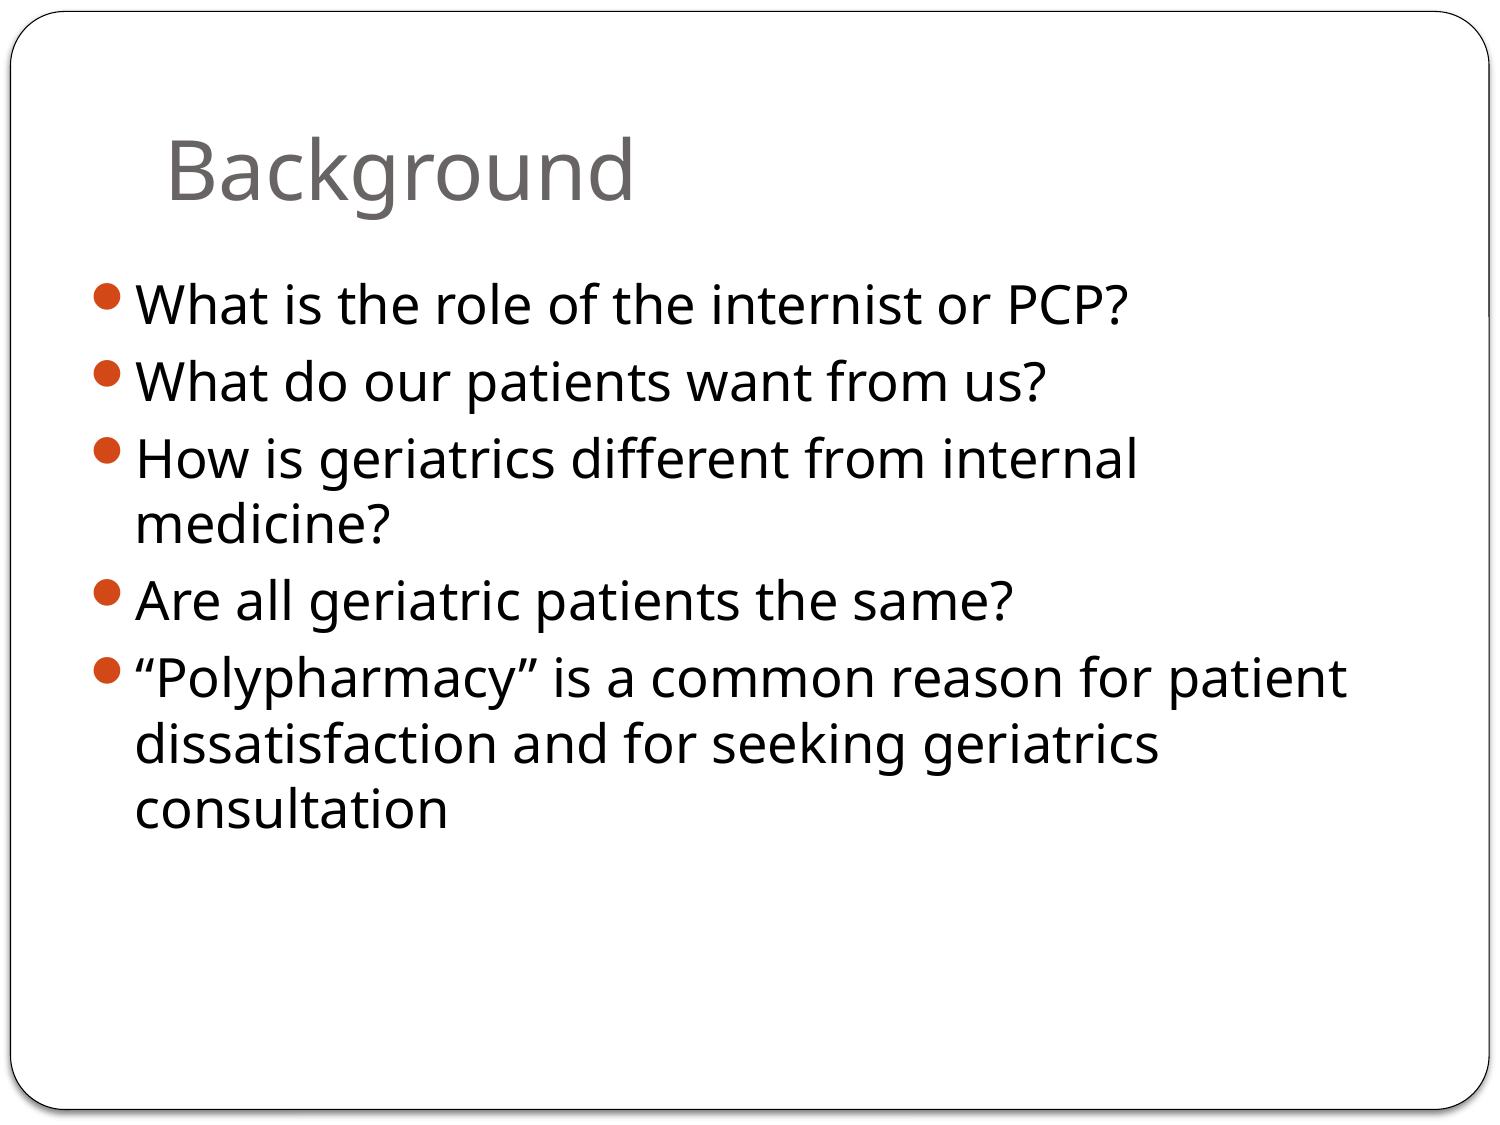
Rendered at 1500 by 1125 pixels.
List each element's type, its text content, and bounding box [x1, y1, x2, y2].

list What is the role of the internist or PCP? What do our patients want from us? How is geriatrics different from internal medicine? Are all geriatric patients the same? “Polypharmacy” is a common reason for patient dissatisfaction and for seeking geriatrics consultation [75, 262, 1425, 1005]
title Background [150, 45, 1425, 233]
